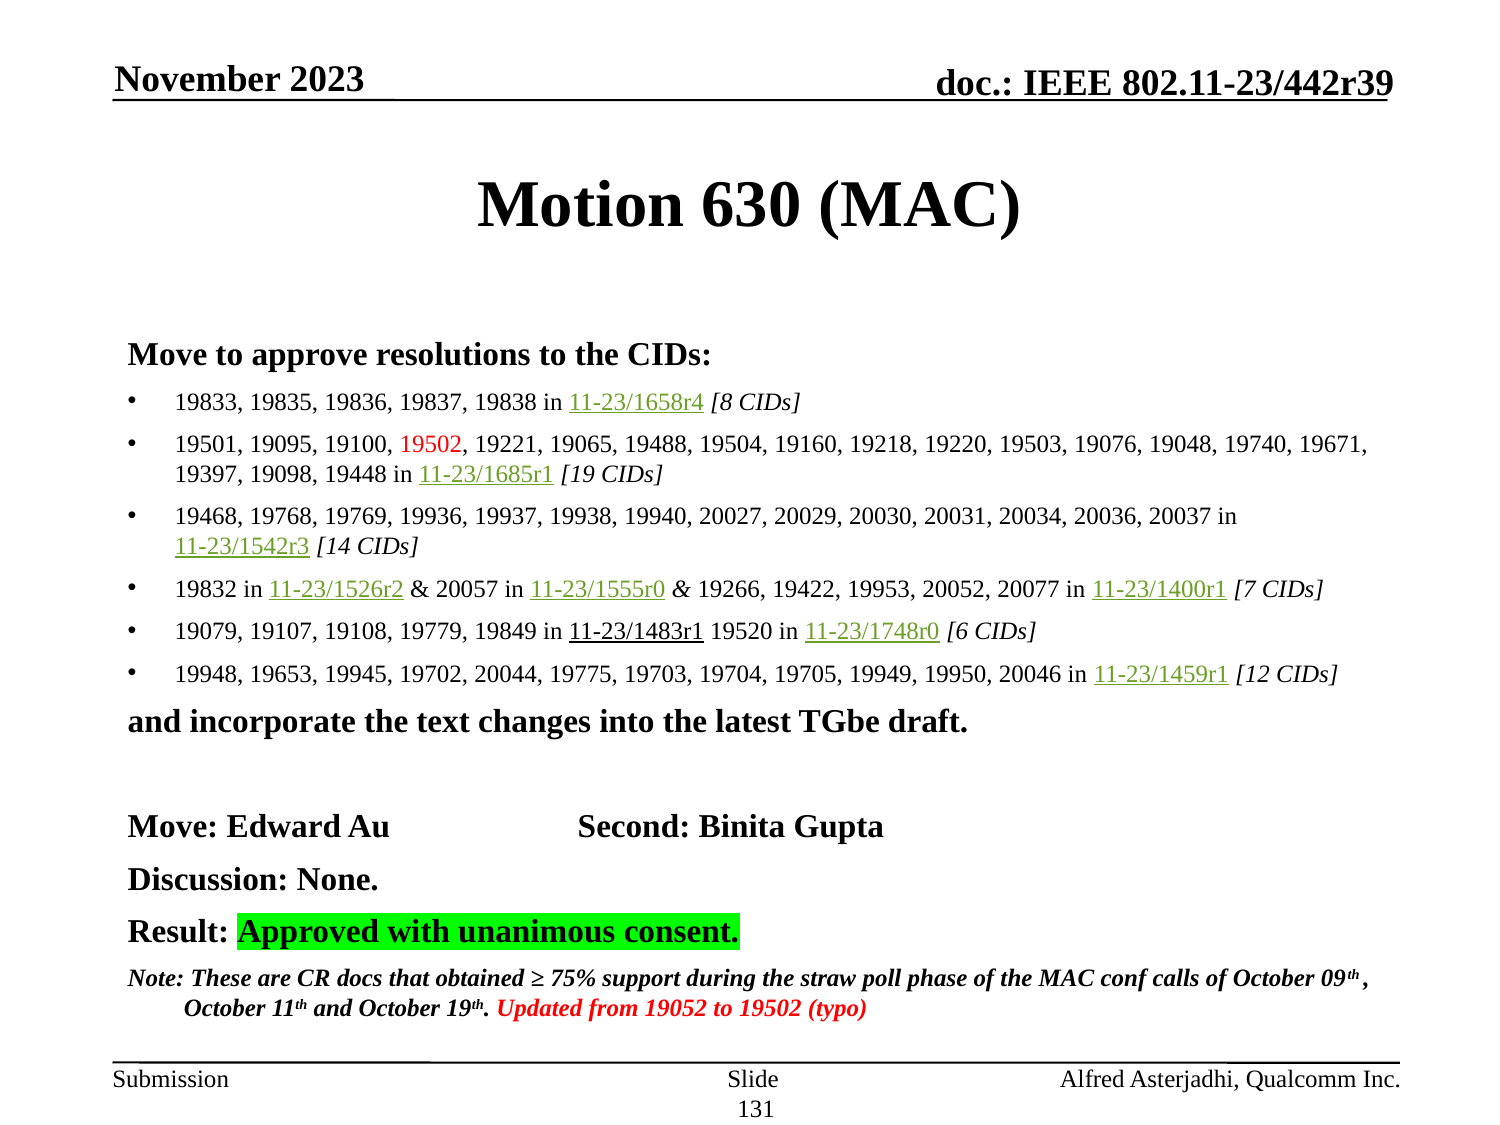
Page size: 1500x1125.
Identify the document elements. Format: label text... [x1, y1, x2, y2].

footer Alfred Asterjadhi, Qualcomm Inc. [878, 1061, 1402, 1093]
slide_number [114, 54, 423, 100]
list Move to approve resolutions to the CIDs: 19833, 19835, 19836, 19837, 19838 in 11-23/1658r4 [8 CIDs] 19501, 19095, 19100, 19502, 19221, 19065, 19488, 19504, 19160, 19218, 19220, 19503, 19076, 19048, 19740, 19671, 19397, 19098, 19448 in 11-23/1685r1 [19 CIDs] 19468, 19768, 19769, 19936, 19937, 19938, 19940, 20027, 20029, 20030, 20031, 20034, 20036, 20037 in 11-23/1542r3 [14 CIDs] 19832 in 11-23/1526r2 & 20057 in 11-23/1555r0 & 19266, 19422, 19953, 20052, 20077 in 11-23/1400r1 [7 CIDs] 19079, 19107, 19108, 19779, 19849 in 11-23/1483r1 19520 in 11-23/1748r0 [6 CIDs] 19948, 19653, 19945, 19702, 20044, 19775, 19703, 19704, 19705, 19949, 19950, 20046 in 11-23/1459r1 [12 CIDs] and incorporate the text changes into the latest TGbe draft. Move: Edward Au Second: Binita Gupta Discussion: None. Result: Approved with unanimous consent. Note: These are CR docs that obtained ≥ 75% support during the straw poll phase of the MAC conf calls of October 09th , October 11th and October 19th. Updated from 19052 to 19502 (typo) [112, 324, 1388, 1063]
slide_number Slide 131 [712, 1061, 800, 1123]
title Motion 630 (MAC) [112, 112, 1388, 288]
